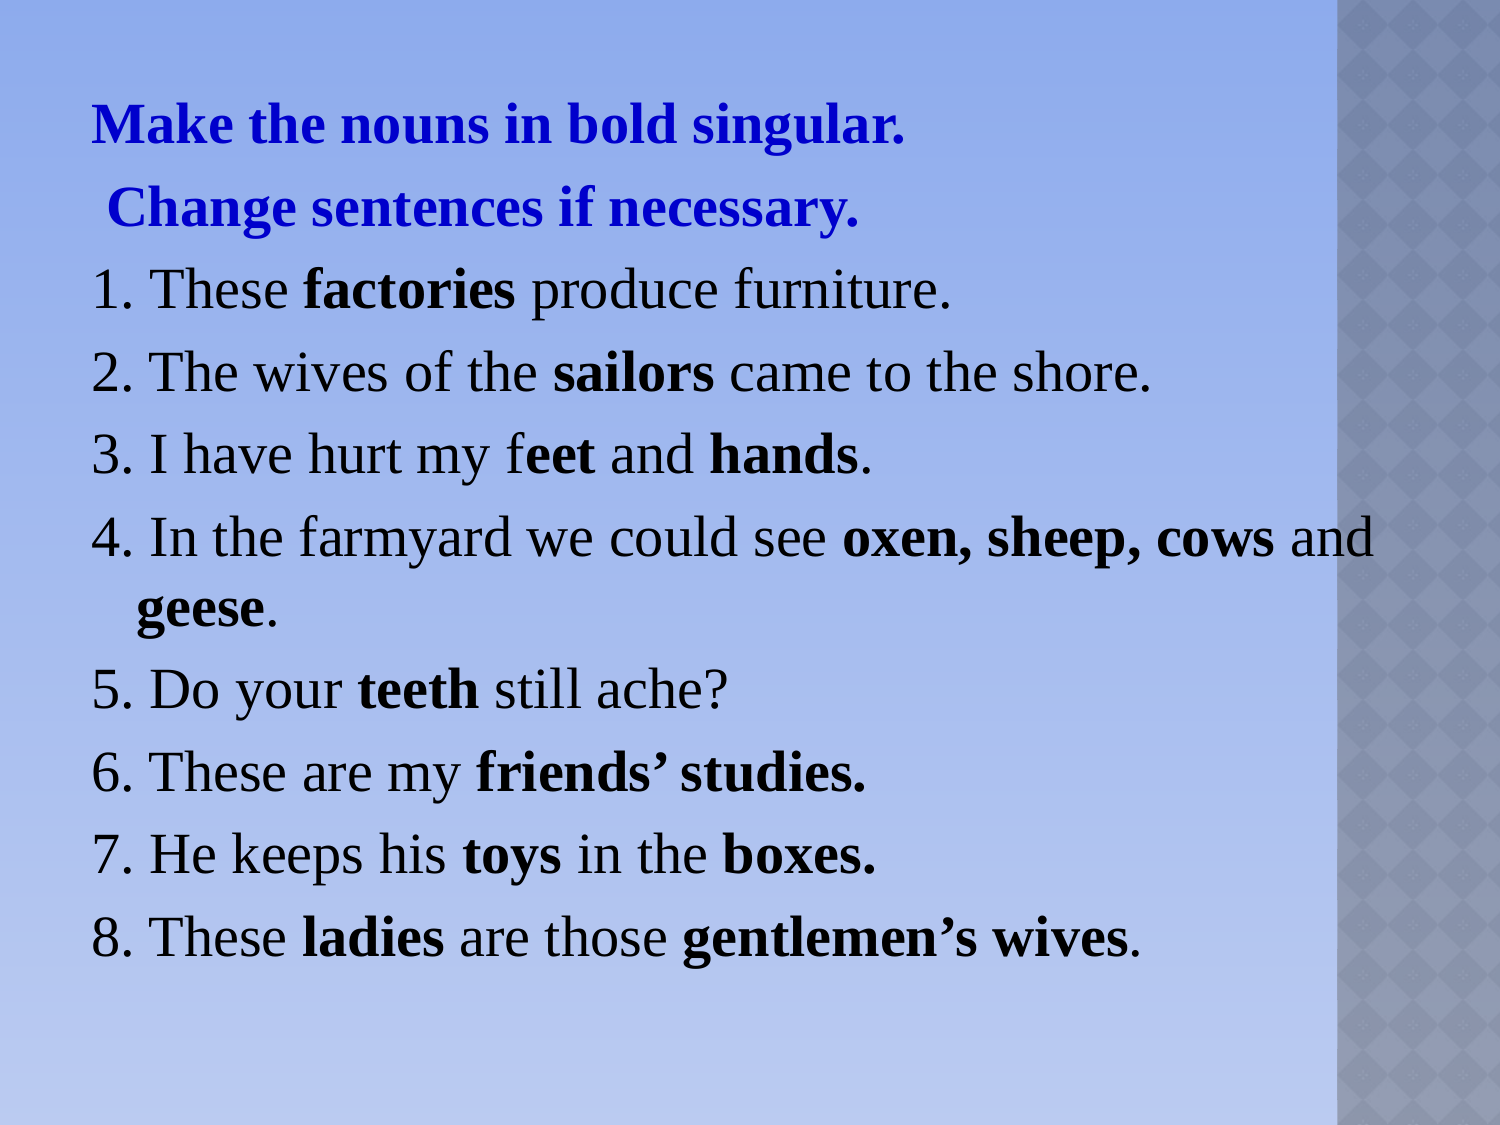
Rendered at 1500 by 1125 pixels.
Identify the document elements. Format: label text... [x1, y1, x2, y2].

list Make the nouns in bold singular. Change sentences if necessary. 1. These factories produce furniture. 2. The wives of the sailors came to the shore. 3. I have hurt my feet and hands. 4. In the farmyard we could see oxen, sheep, cows and geese. 5. Do your teeth still ache? 6. These are my friends’ studies. 7. He keeps his toys in the boxes. 8. These ladies are those gentlemen’s wives. [76, 78, 1447, 986]
